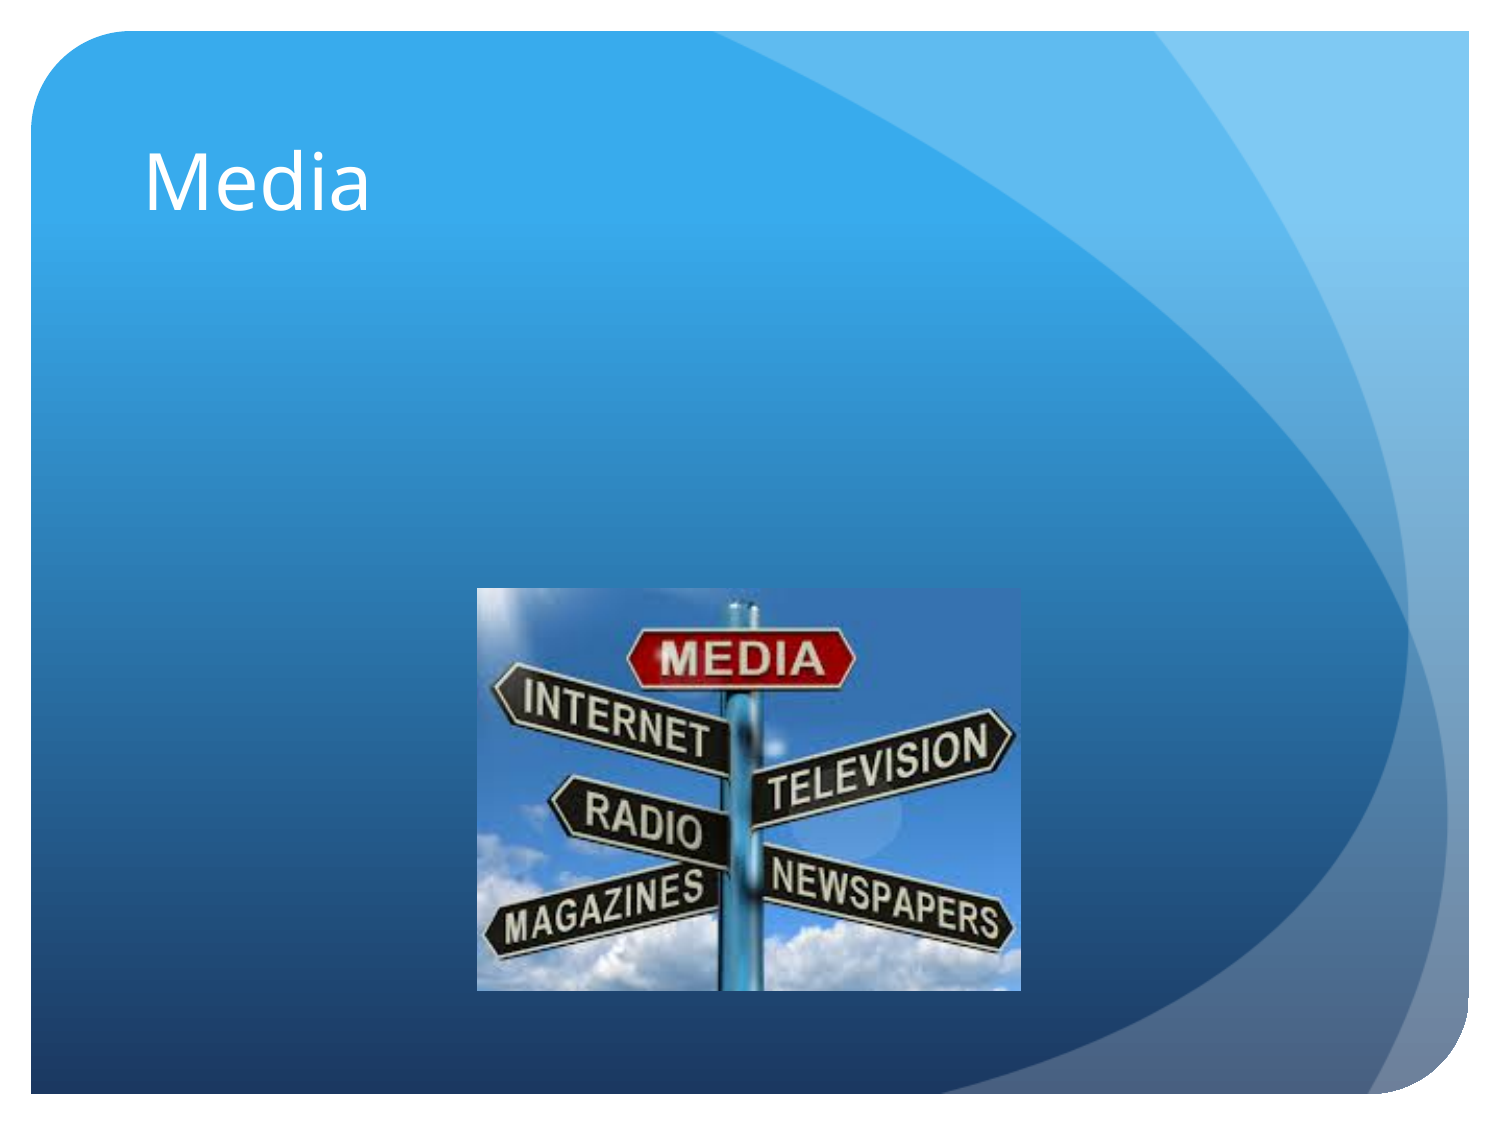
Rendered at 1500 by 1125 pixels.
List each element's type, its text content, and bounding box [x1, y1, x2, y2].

title Media [127, 62, 1372, 234]
picture [24, 30, 1473, 1094]
